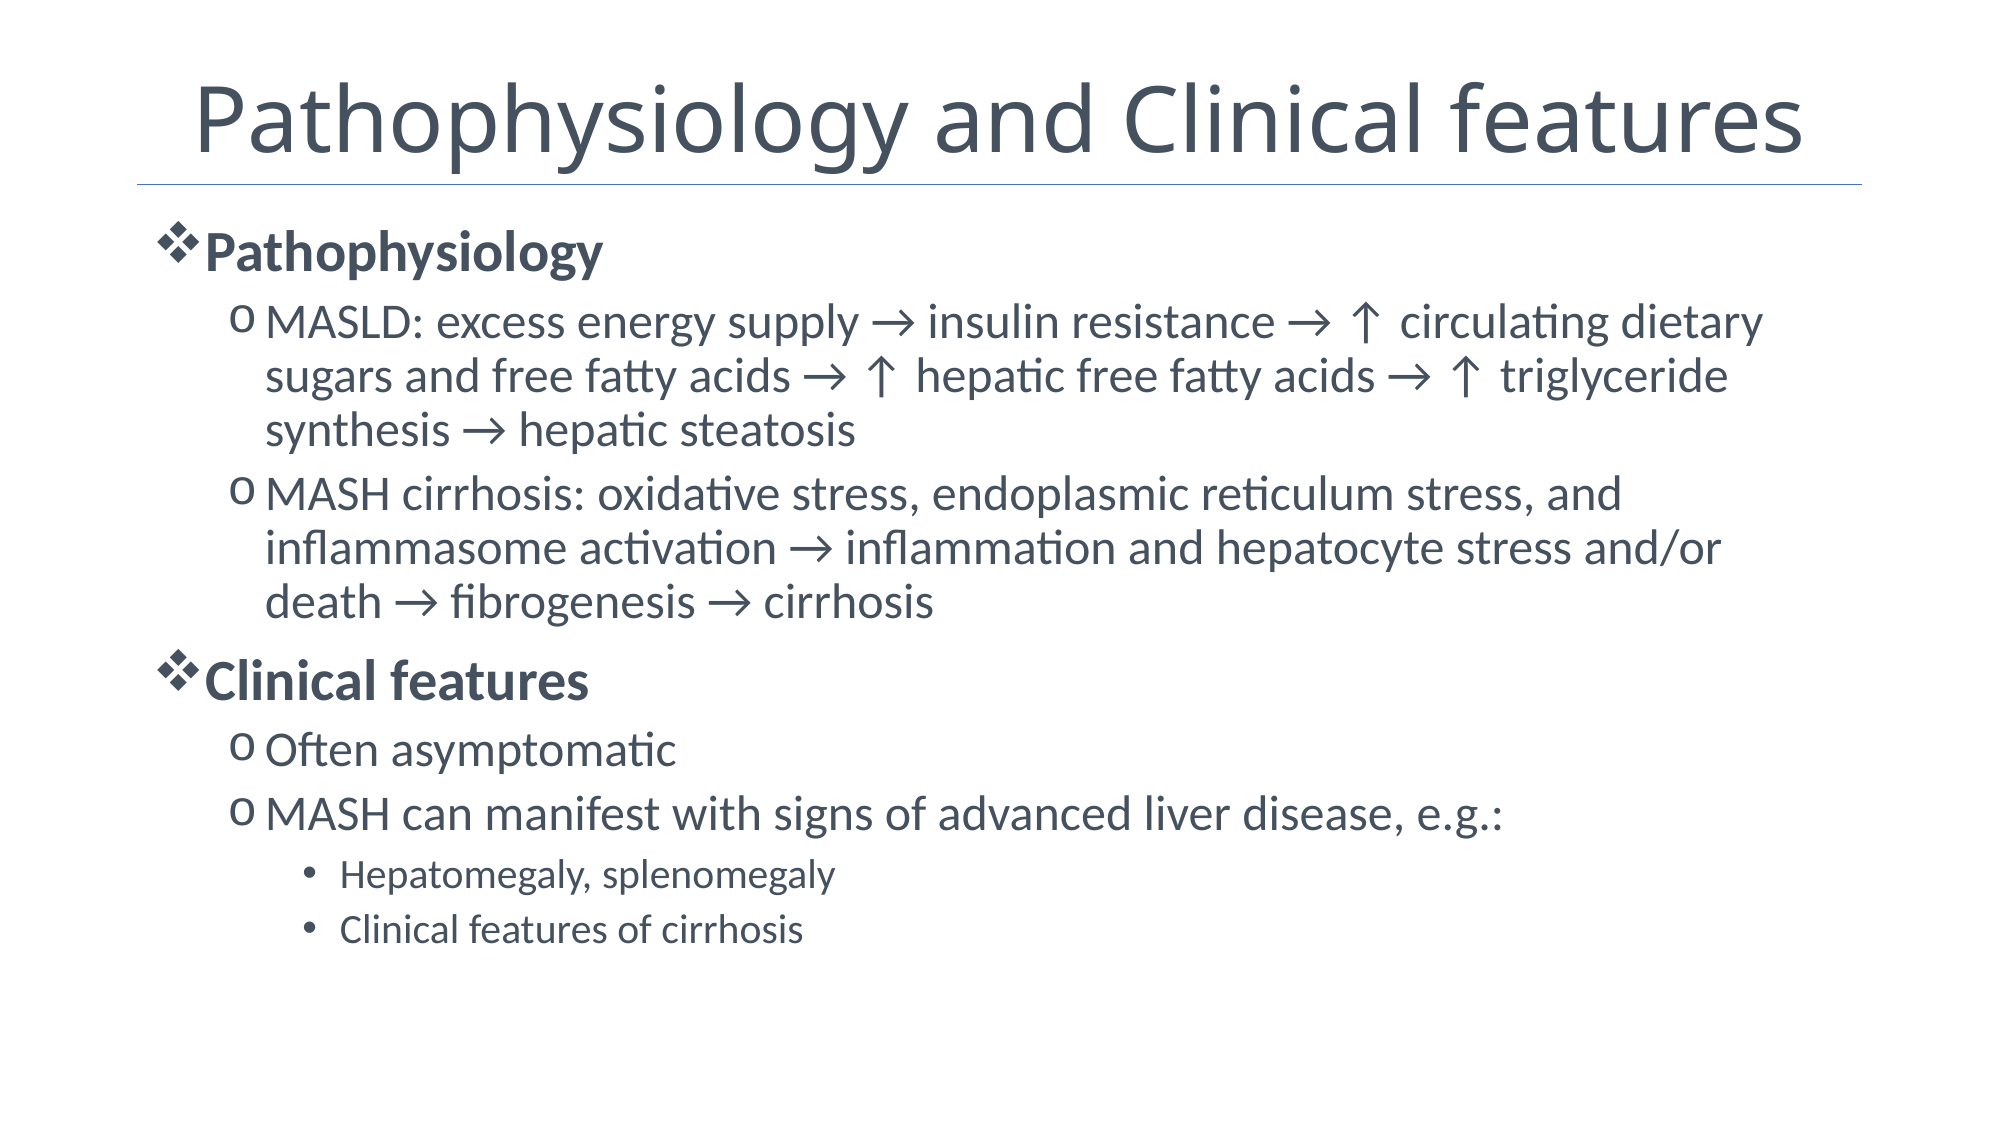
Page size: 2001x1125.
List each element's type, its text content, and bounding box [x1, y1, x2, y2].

title Pathophysiology and Clinical features [137, 59, 1863, 185]
list Pathophysiology MASLD: excess energy supply → insulin resistance → ↑ circulating dietary sugars and free fatty acids → ↑ hepatic free fatty acids → ↑ triglyceride synthesis → hepatic steatosis MASH cirrhosis: oxidative stress, endoplasmic reticulum stress, and inflammasome activation → inflammation and hepatocyte stress and/or death → fibrogenesis → cirrhosis Clinical features Often asymptomatic MASH can manifest with signs of advanced liver disease, e.g.: Hepatomegaly, splenomegaly Clinical features of cirrhosis [137, 214, 1863, 1014]
